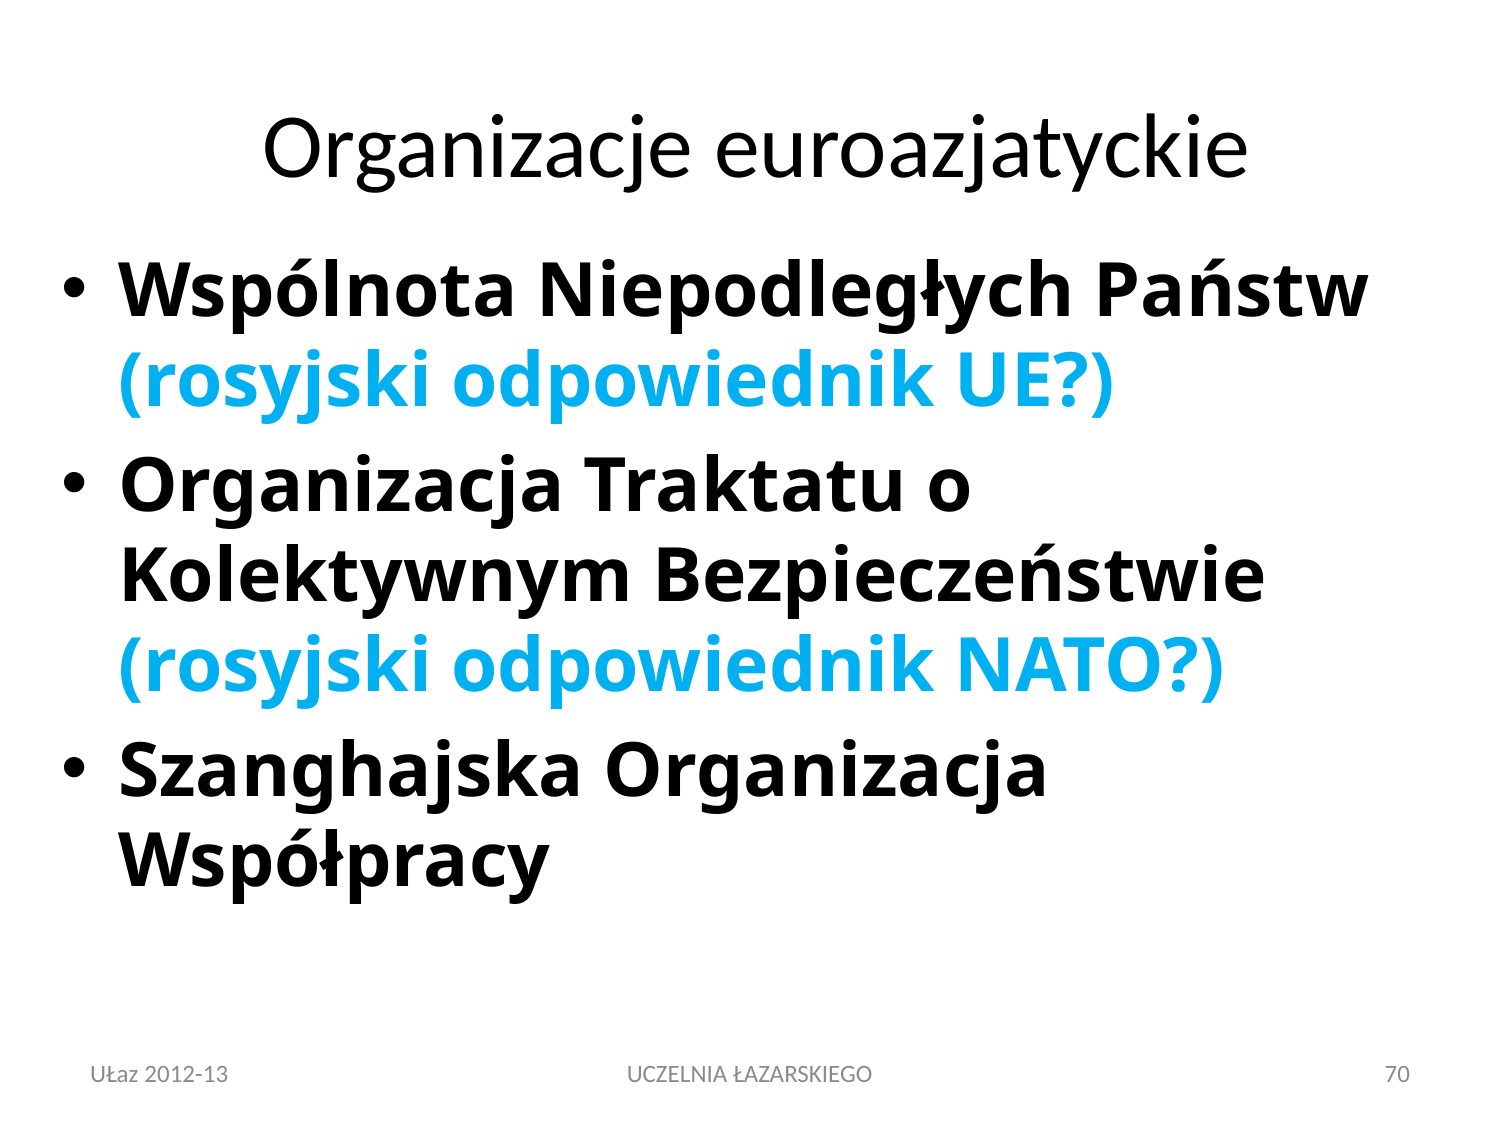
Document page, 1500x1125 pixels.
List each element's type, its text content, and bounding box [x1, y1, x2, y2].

title Organizacje euroazjatyckie [82, 46, 1432, 235]
slide_number 70 [1074, 1042, 1425, 1103]
slide_number UŁaz 2012-13 [75, 1042, 425, 1103]
footer UCZELNIA ŁAZARSKIEGO [512, 1042, 988, 1103]
list Wspólnota Niepodległych Państw (rosyjski odpowiednik UE?) Organizacja Traktatu o Kolektywnym Bezpieczeństwie (rosyjski odpowiednik NATO?) Szanghajska Organizacja Współpracy [46, 234, 1397, 977]
